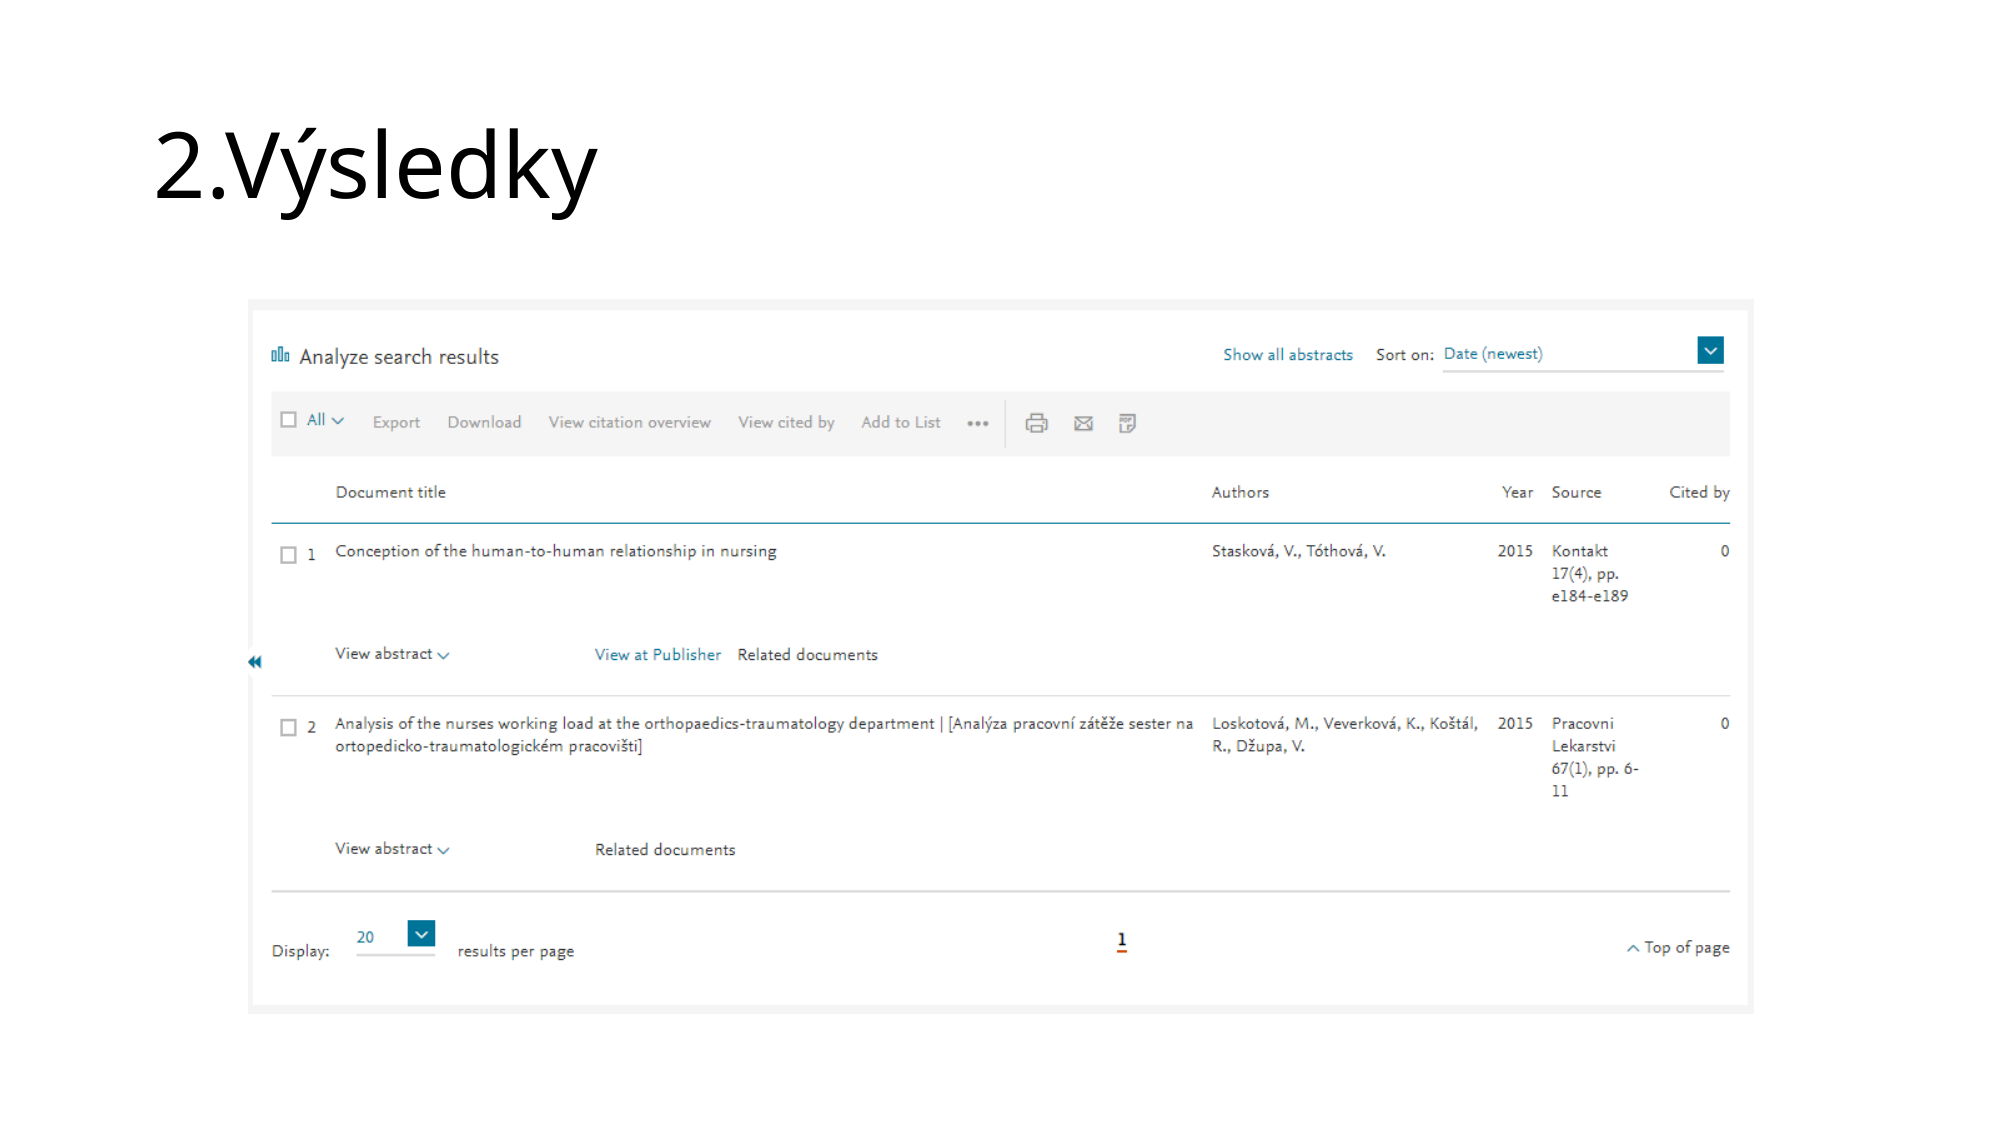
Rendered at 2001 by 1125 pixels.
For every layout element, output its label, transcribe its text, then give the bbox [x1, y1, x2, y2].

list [248, 299, 1754, 1014]
title 2.Výsledky [138, 60, 1864, 278]
